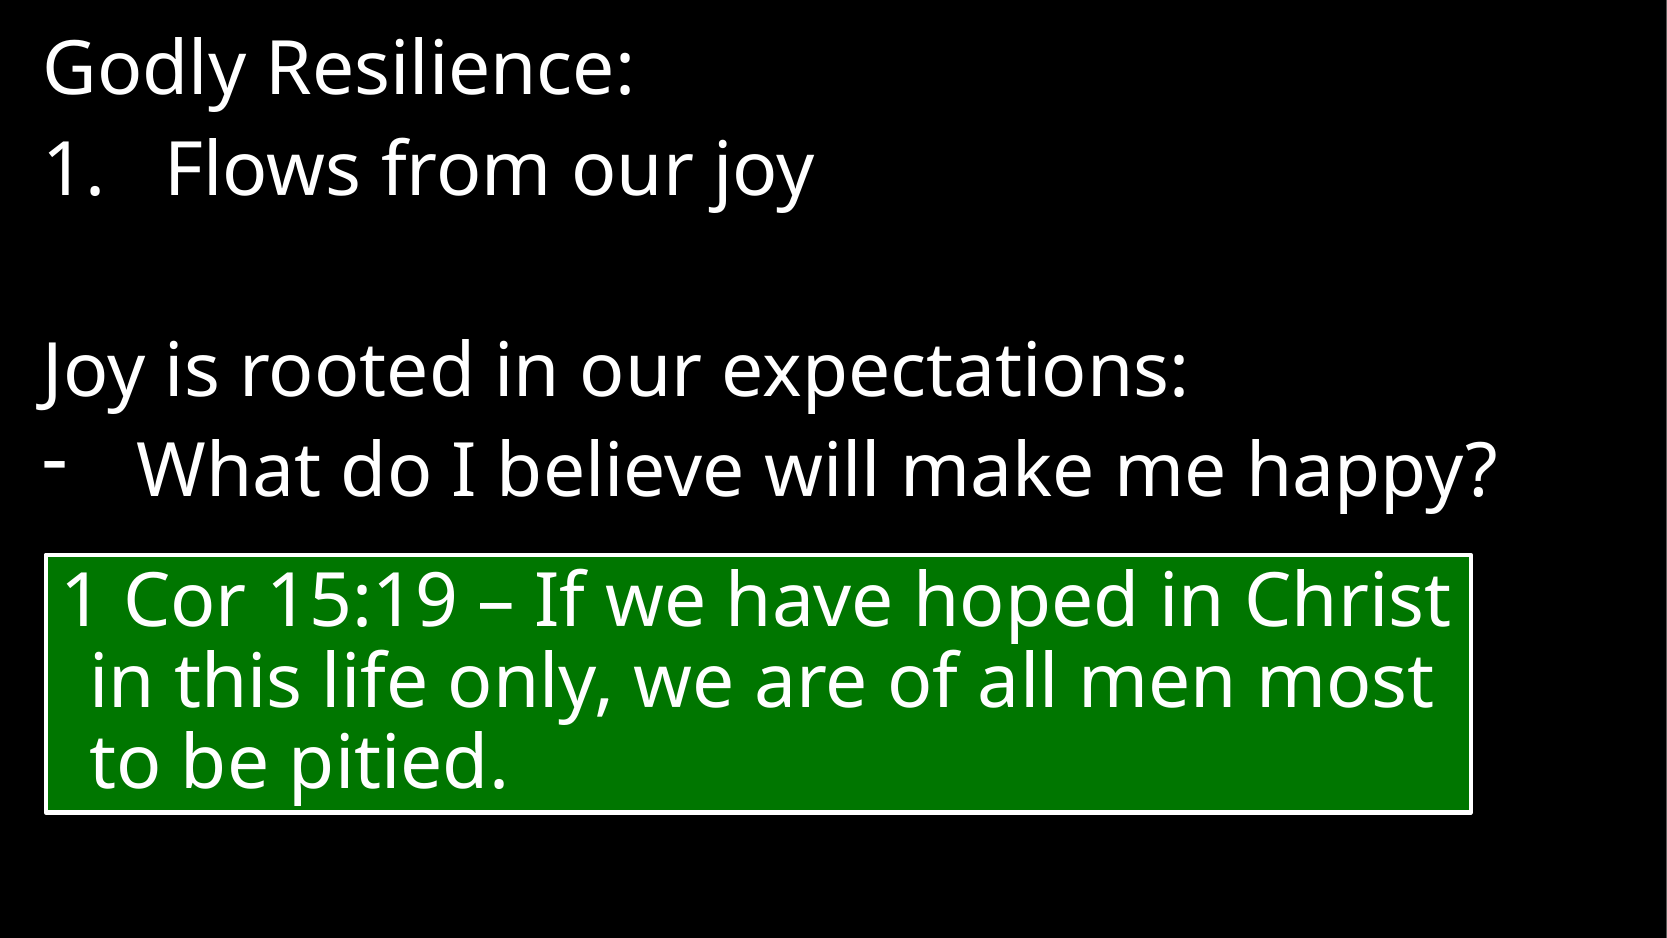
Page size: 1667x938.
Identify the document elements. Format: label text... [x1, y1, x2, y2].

text_box 1 Cor 15:19 – If we have hoped in Christ in this life only, we are of all men most to be pitied. [45, 554, 1471, 813]
list Godly Resilience: Flows from our joy Joy is rooted in our expectations: What do I believe will make me happy? [27, 18, 1640, 813]
